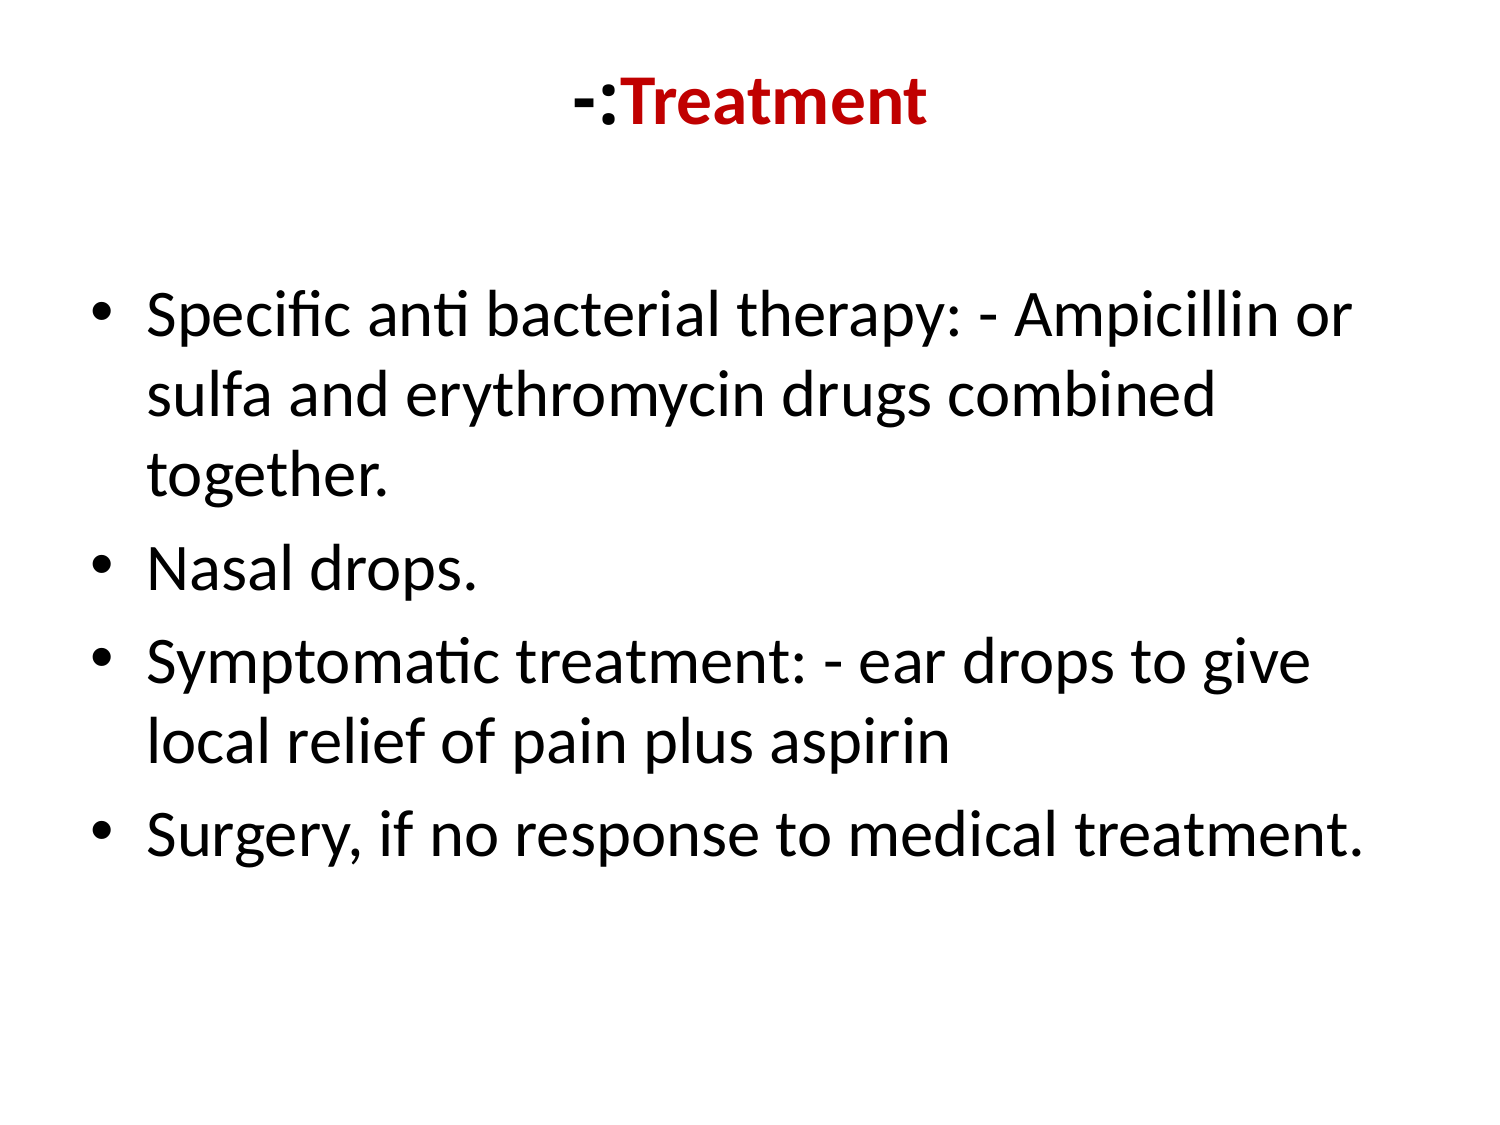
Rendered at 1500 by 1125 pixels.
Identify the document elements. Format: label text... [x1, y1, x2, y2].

title Treatment:- [75, 45, 1425, 233]
list Specific anti bacterial therapy: - Ampicillin or sulfa and erythromycin drugs combined together. Nasal drops. Symptomatic treatment: - ear drops to give local relief of pain plus aspirin Surgery, if no response to medical treatment. [75, 262, 1425, 1005]
